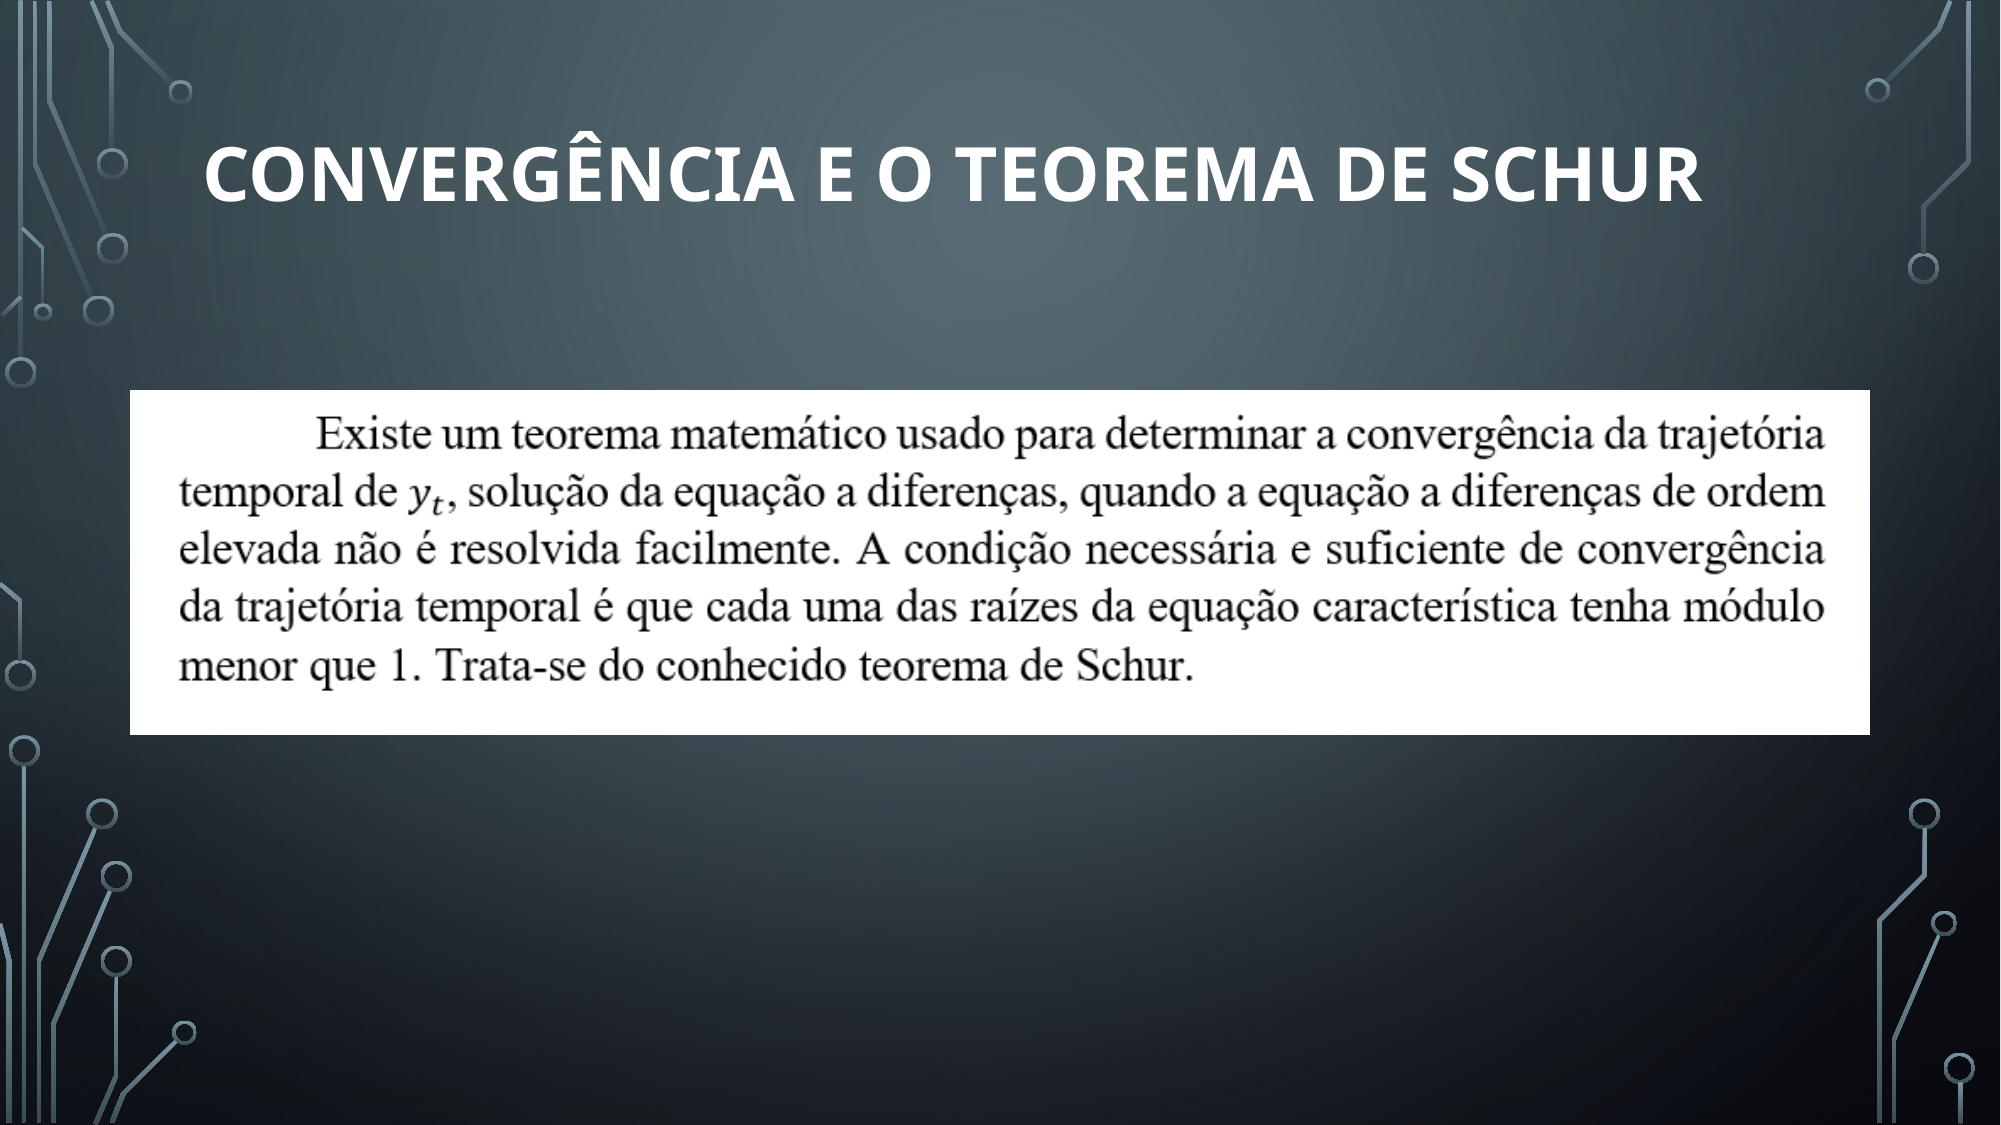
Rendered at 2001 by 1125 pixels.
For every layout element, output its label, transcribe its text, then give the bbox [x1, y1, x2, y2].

picture [129, 389, 1871, 736]
title Convergência e o teorema de Schur [187, 101, 1813, 344]
